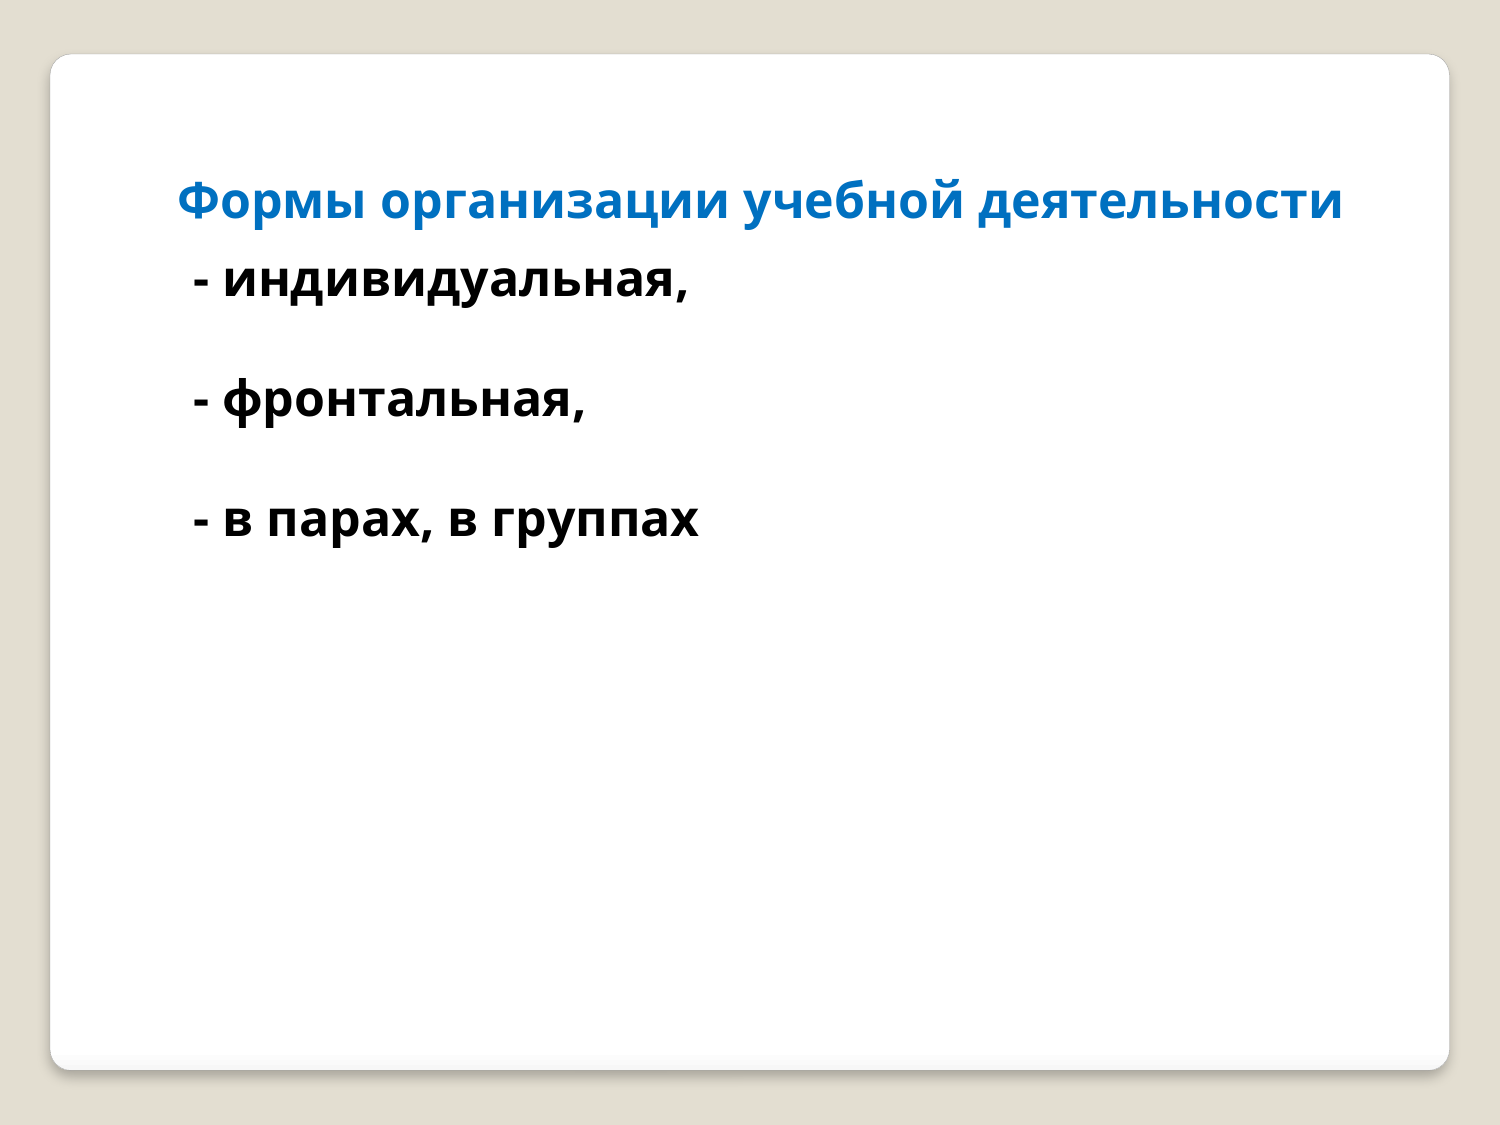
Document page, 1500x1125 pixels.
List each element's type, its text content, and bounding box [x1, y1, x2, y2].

text_box - индивидуальная, - фронтальная, - в парах, в группах [178, 238, 729, 554]
text_box Формы организации учебной деятельности [162, 160, 1373, 236]
